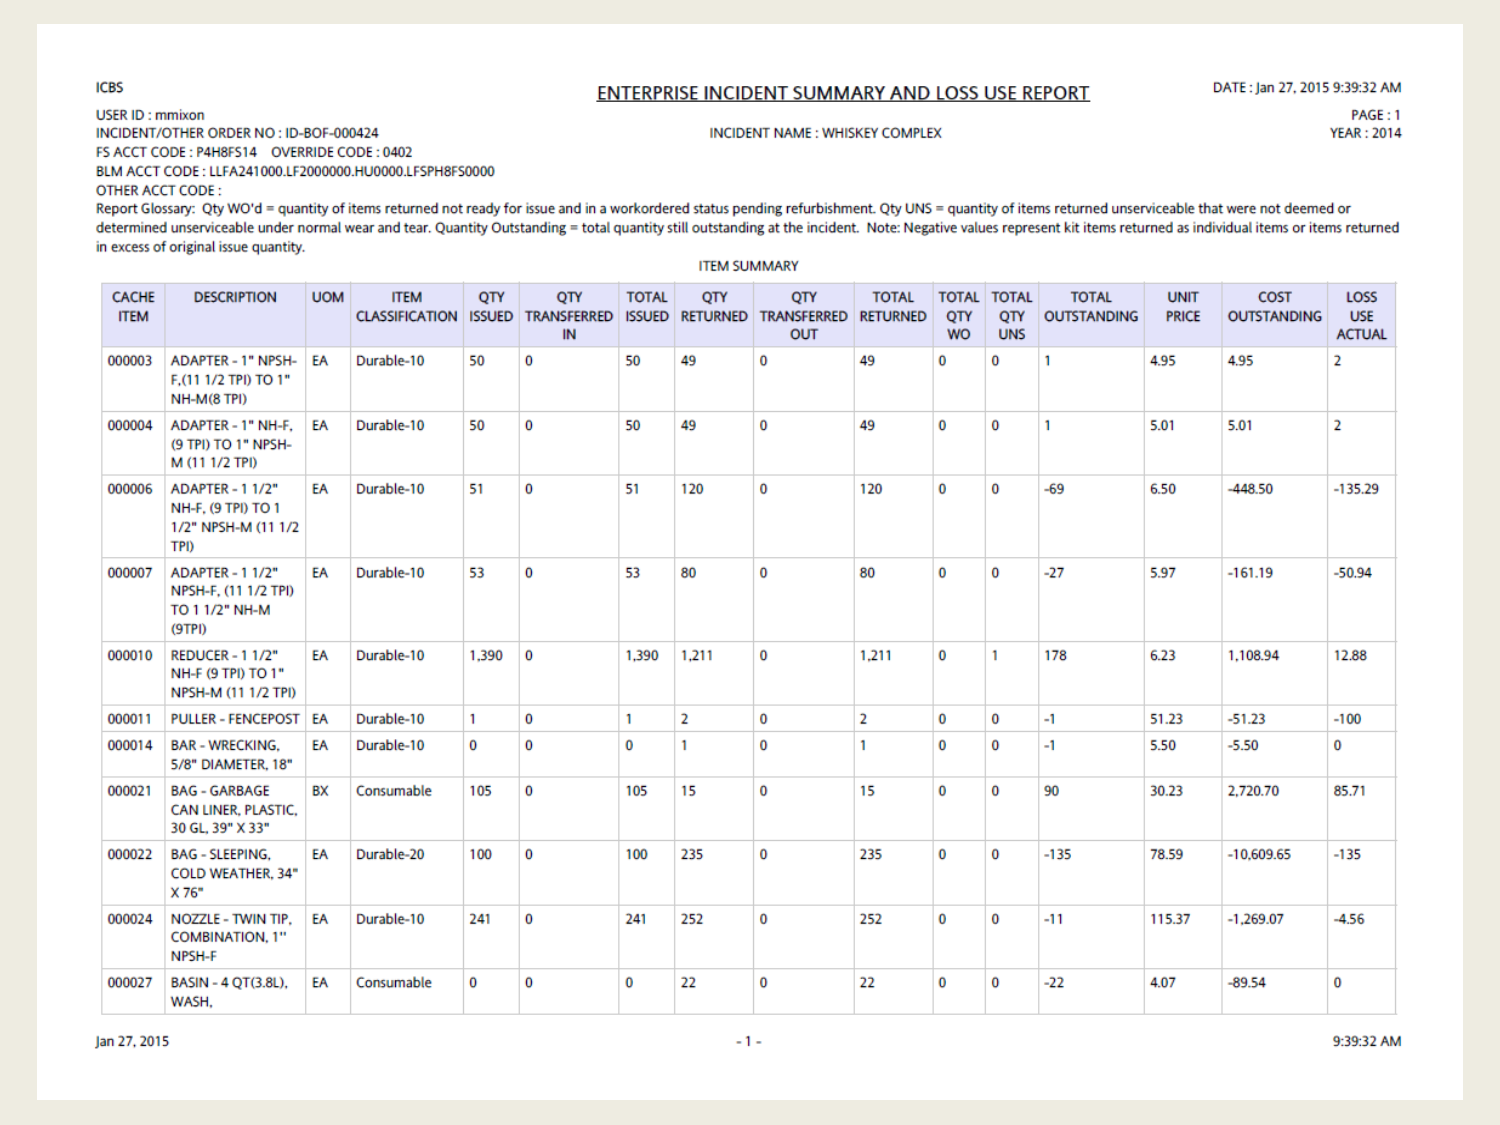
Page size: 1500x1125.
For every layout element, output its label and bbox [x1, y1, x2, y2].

list [37, 24, 1463, 1101]
